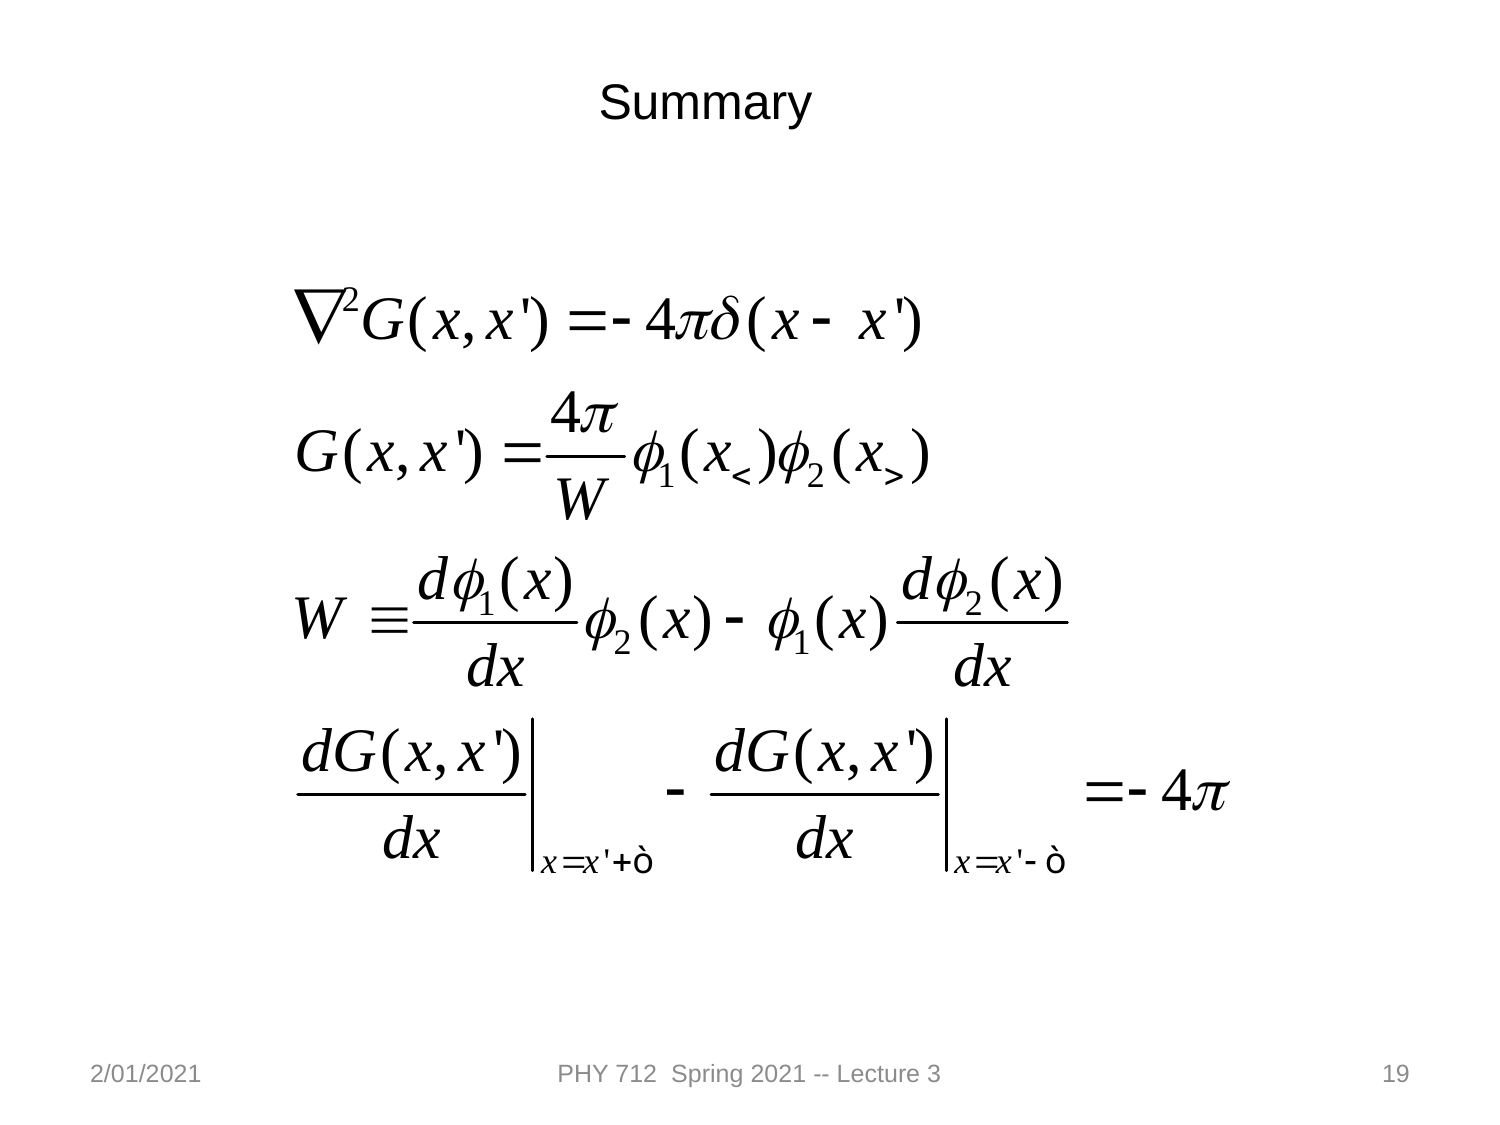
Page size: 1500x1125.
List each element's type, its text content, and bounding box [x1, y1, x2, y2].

text_box Summary [162, 62, 1263, 138]
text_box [290, 274, 1242, 885]
footer PHY 712 Spring 2021 -- Lecture 3 [512, 1042, 988, 1103]
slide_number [75, 1042, 425, 1103]
slide_number 19 [1074, 1042, 1425, 1103]
